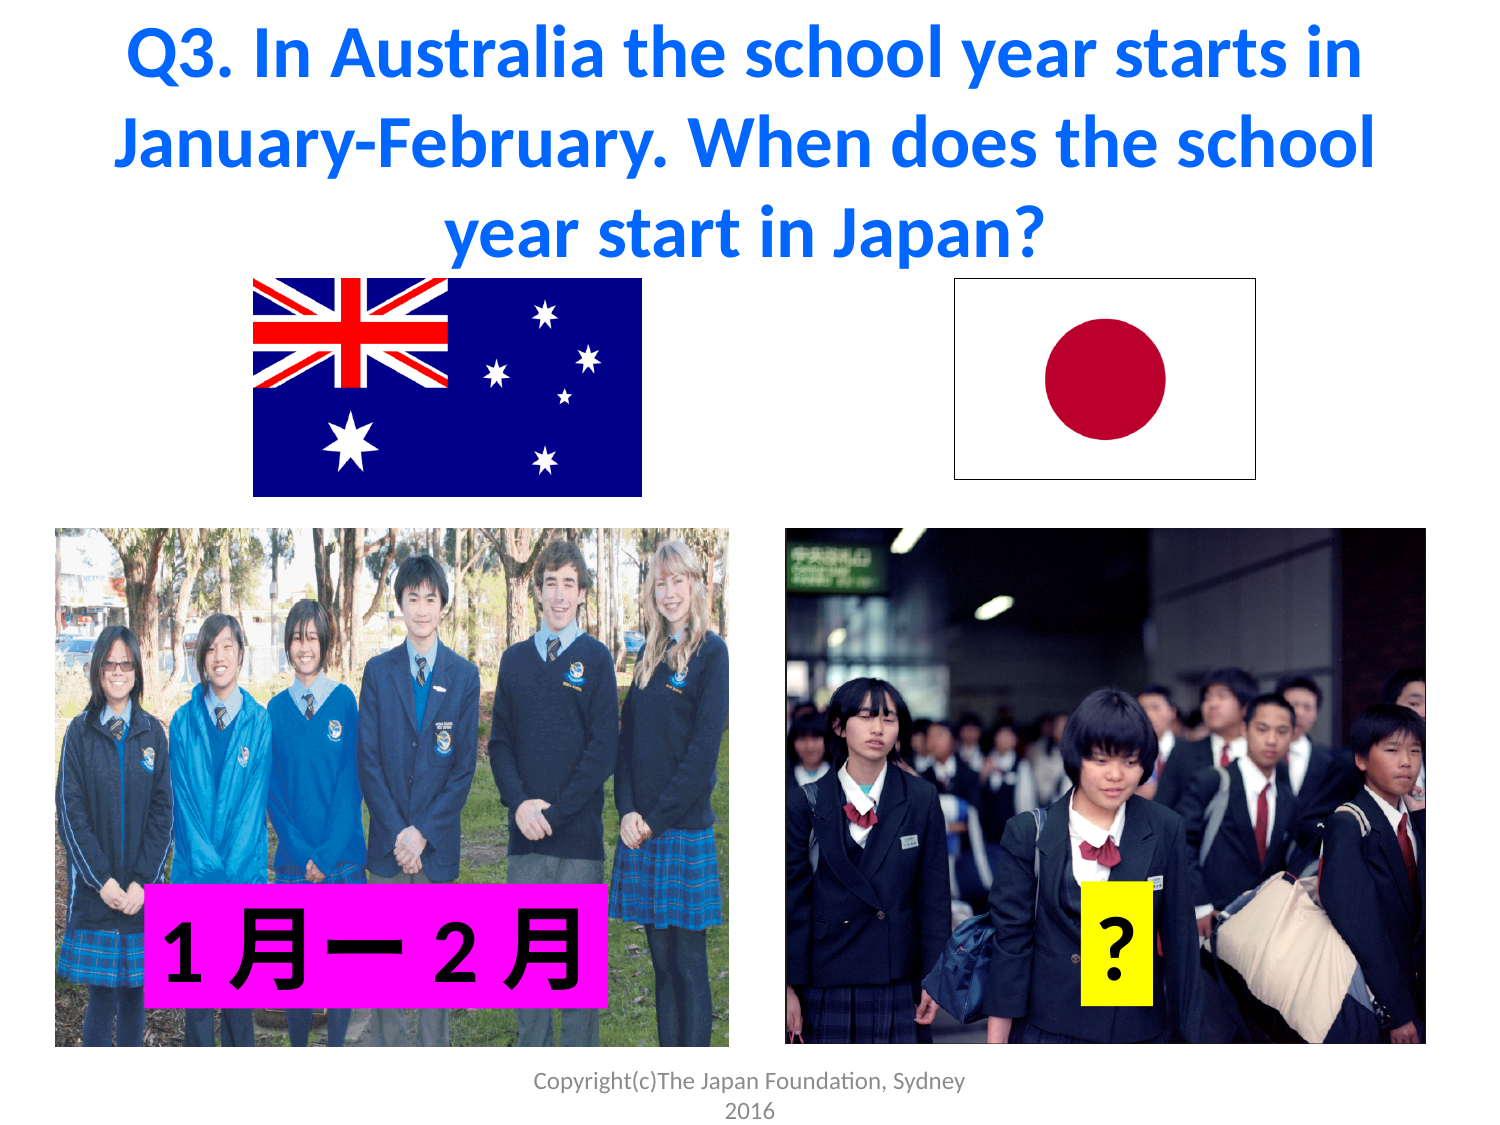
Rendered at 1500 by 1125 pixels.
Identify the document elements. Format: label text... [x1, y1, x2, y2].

text_box Copyright(c)The Japan Foundation, Sydney 2016 [512, 1065, 988, 1125]
picture [954, 278, 1257, 480]
picture [55, 528, 730, 1048]
picture [785, 528, 1426, 1044]
title Q3. In Australia the school year starts in January-February. When does the school year start in Japan? [66, 7, 1426, 268]
picture [253, 278, 643, 497]
